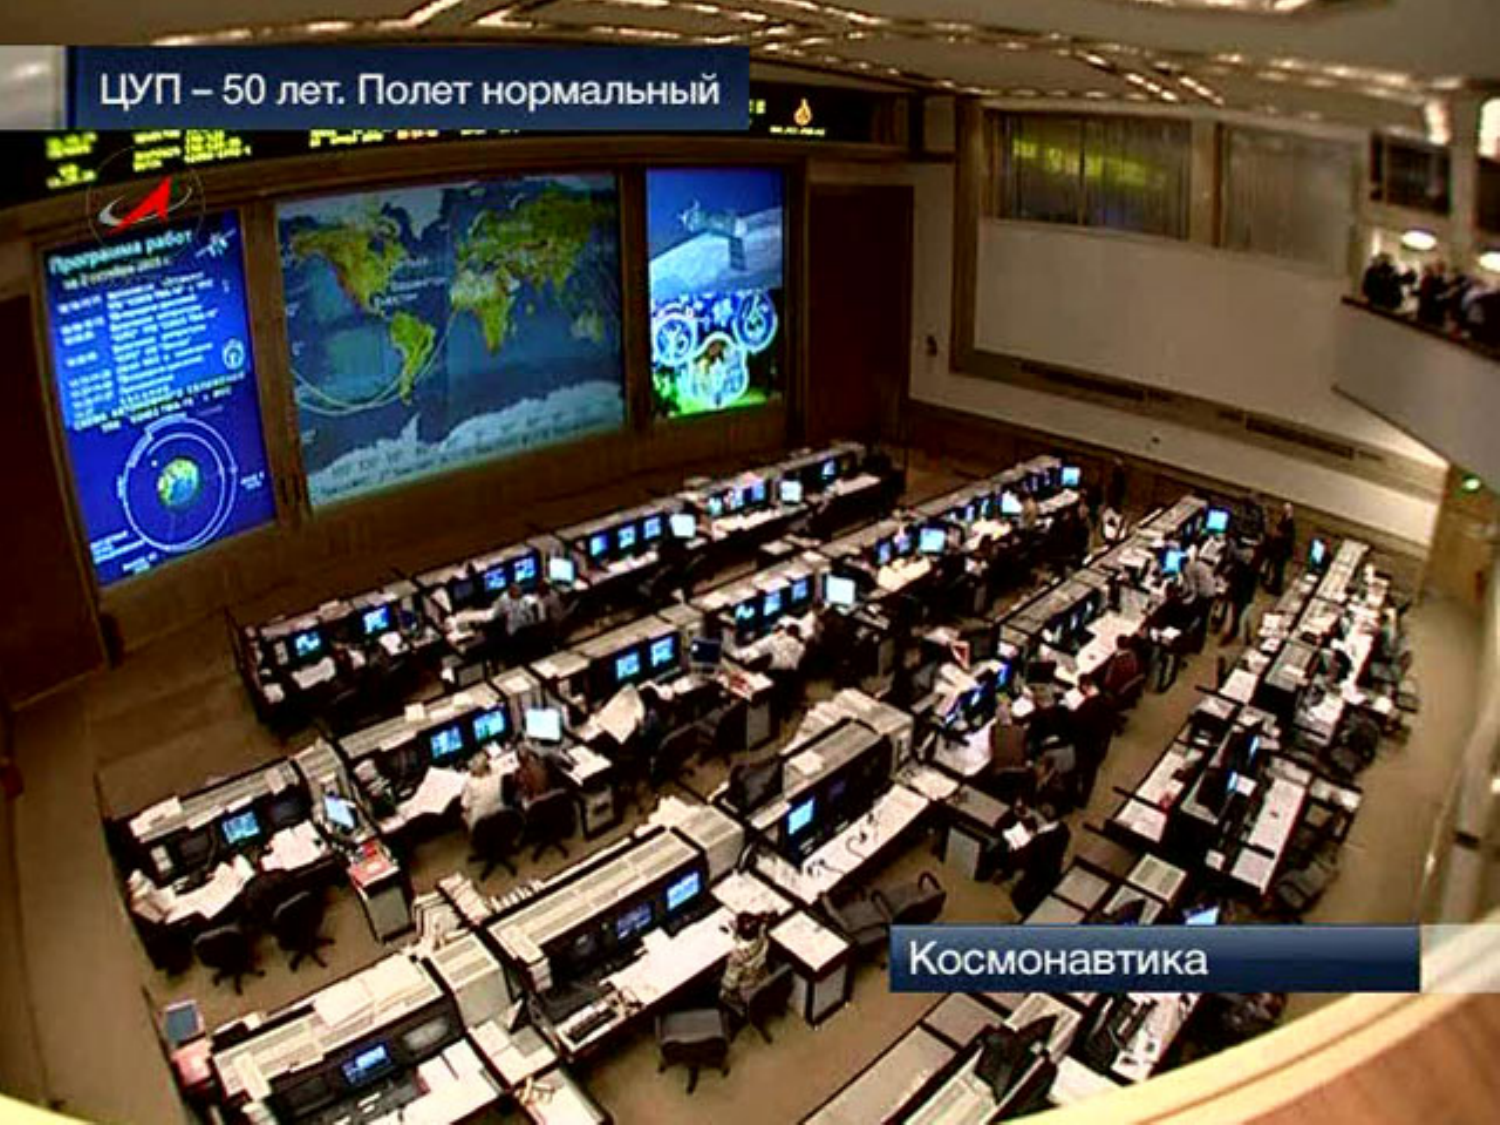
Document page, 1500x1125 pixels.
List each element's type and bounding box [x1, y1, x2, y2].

list [0, 0, 1500, 1125]
